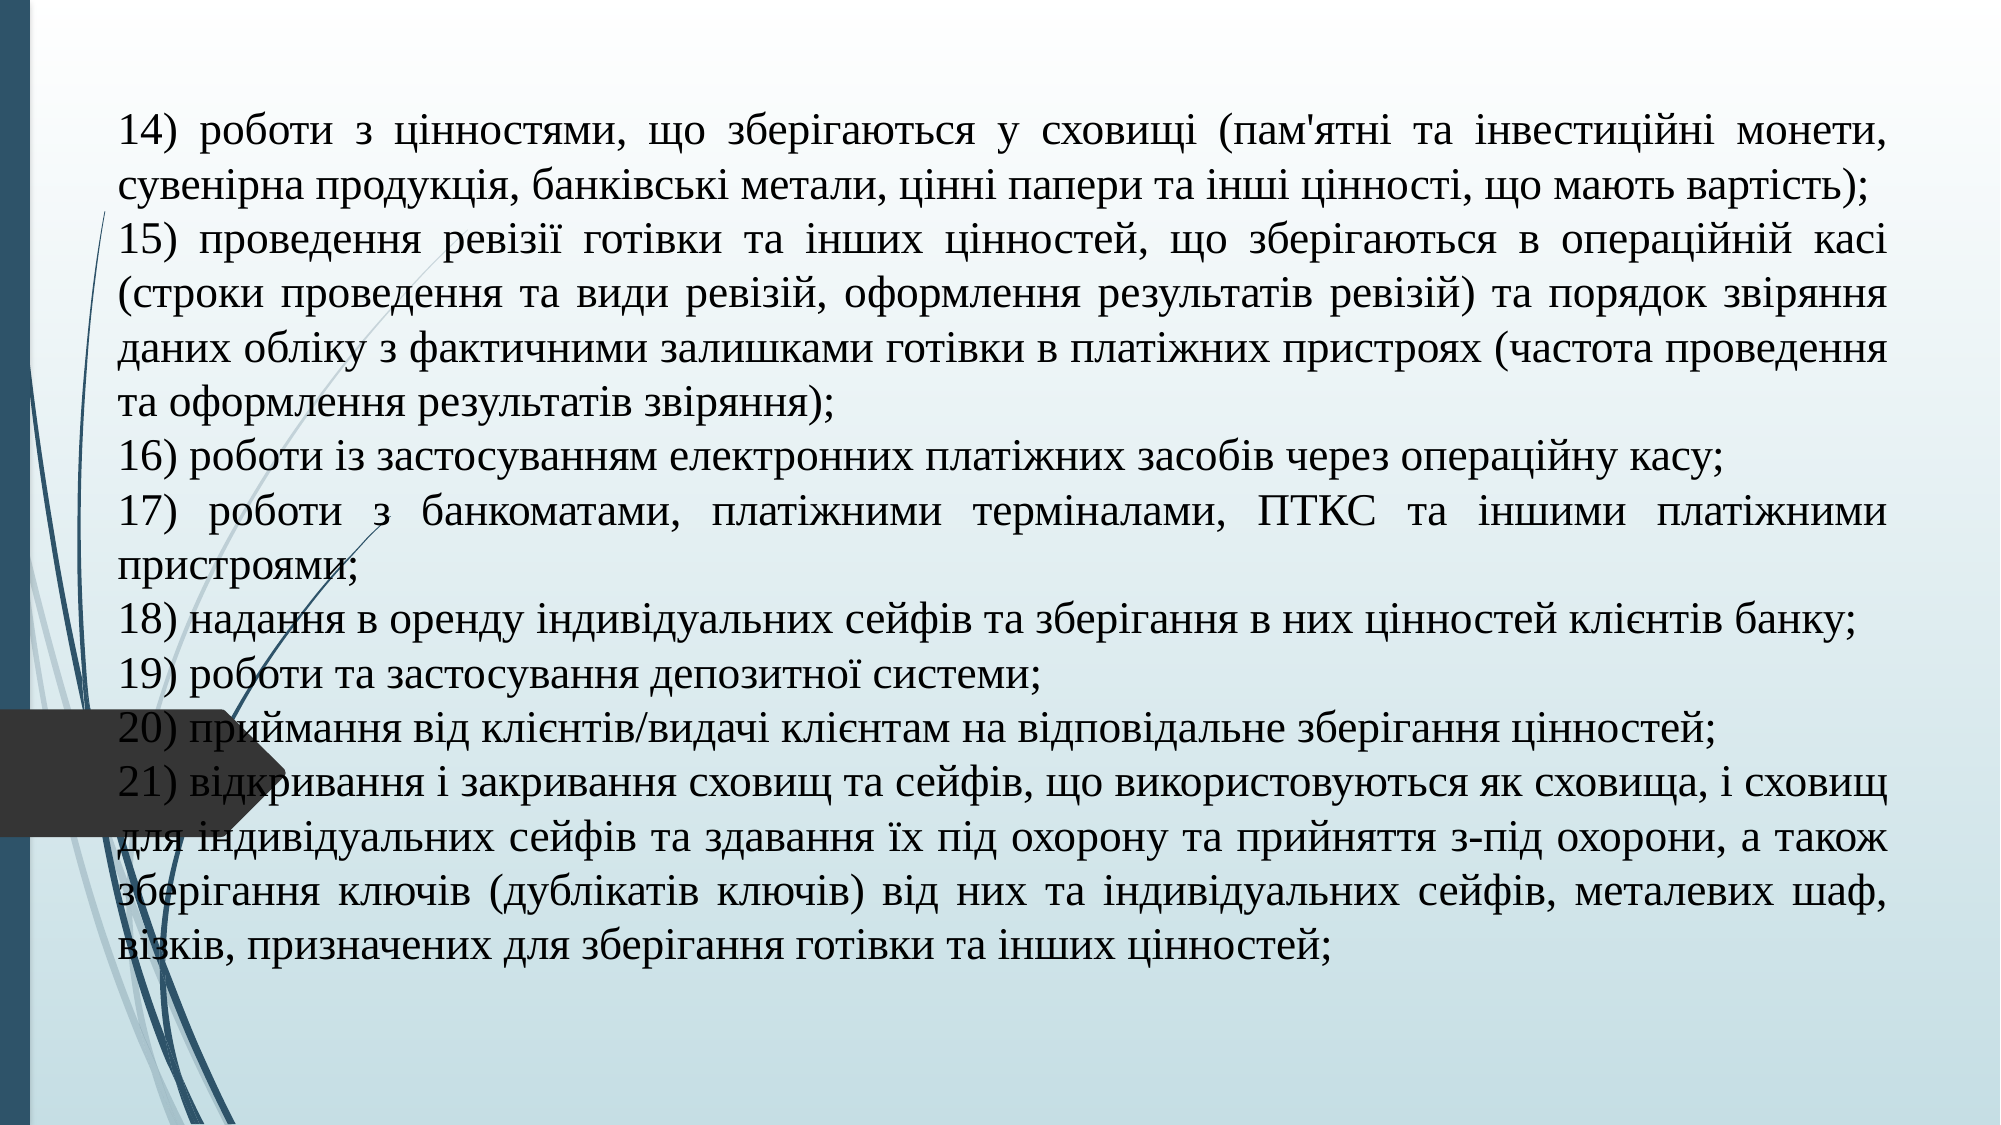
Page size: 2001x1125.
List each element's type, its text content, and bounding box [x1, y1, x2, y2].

subtitle 14) роботи з цінностями, що зберігаються у сховищі (пам'ятні та інвестиційні монети, сувенірна продукція, банківські метали, цінні папери та інші цінності, що мають вартість); 15) проведення ревізії готівки та інших цінностей, що зберігаються в операційній касі (строки проведення та види ревізій, оформлення результатів ревізій) та порядок звіряння даних обліку з фактичними залишками готівки в платіжних пристроях (частота проведення та оформлення результатів звіряння); 16) роботи із застосуванням електронних платіжних засобів через операційну касу; 17) роботи з банкоматами, платіжними терміналами, ПТКС та іншими платіжними пристроями; 18) надання в оренду індивідуальних сейфів та зберігання в них цінностей клієнтів банку; 19) роботи та застосування депозитної системи; 20) приймання від клієнтів/видачі клієнтам на відповідальне зберігання цінностей; 21) відкривання і закривання сховищ та сейфів, що використовуються як сховища, і сховищ для індивідуальних сейфів та здавання їх під охорону та прийняття з-під охорони, а також зберігання ключів (дублікатів ключів) від них та індивідуальних сейфів, металевих шаф, візків, призначених для зберігання готівки та інших цінностей; [102, 92, 1904, 1027]
